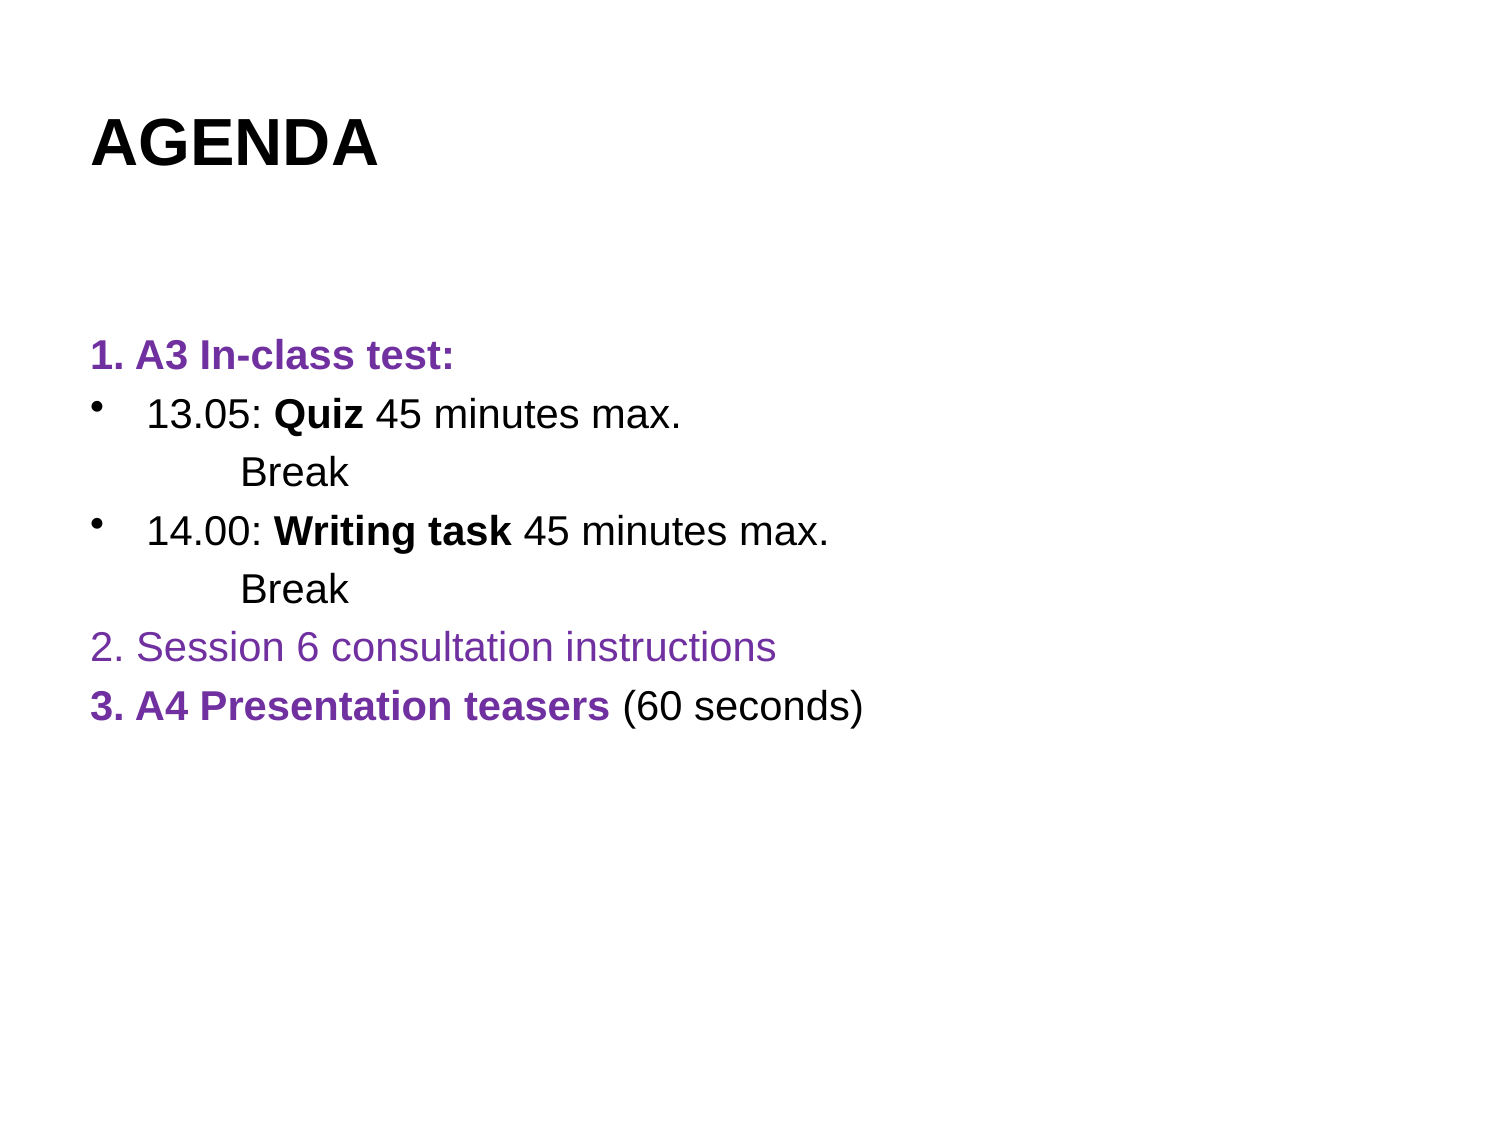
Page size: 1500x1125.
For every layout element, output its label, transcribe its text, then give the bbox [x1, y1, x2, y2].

title AGENDA [74, 44, 1426, 233]
list 1. A3 In-class test: 13.05: Quiz 45 minutes max. Break 14.00: Writing task 45 minutes max. Break 2. Session 6 consultation instructions 3. A4 Presentation teasers (60 seconds) [74, 262, 1426, 1006]
